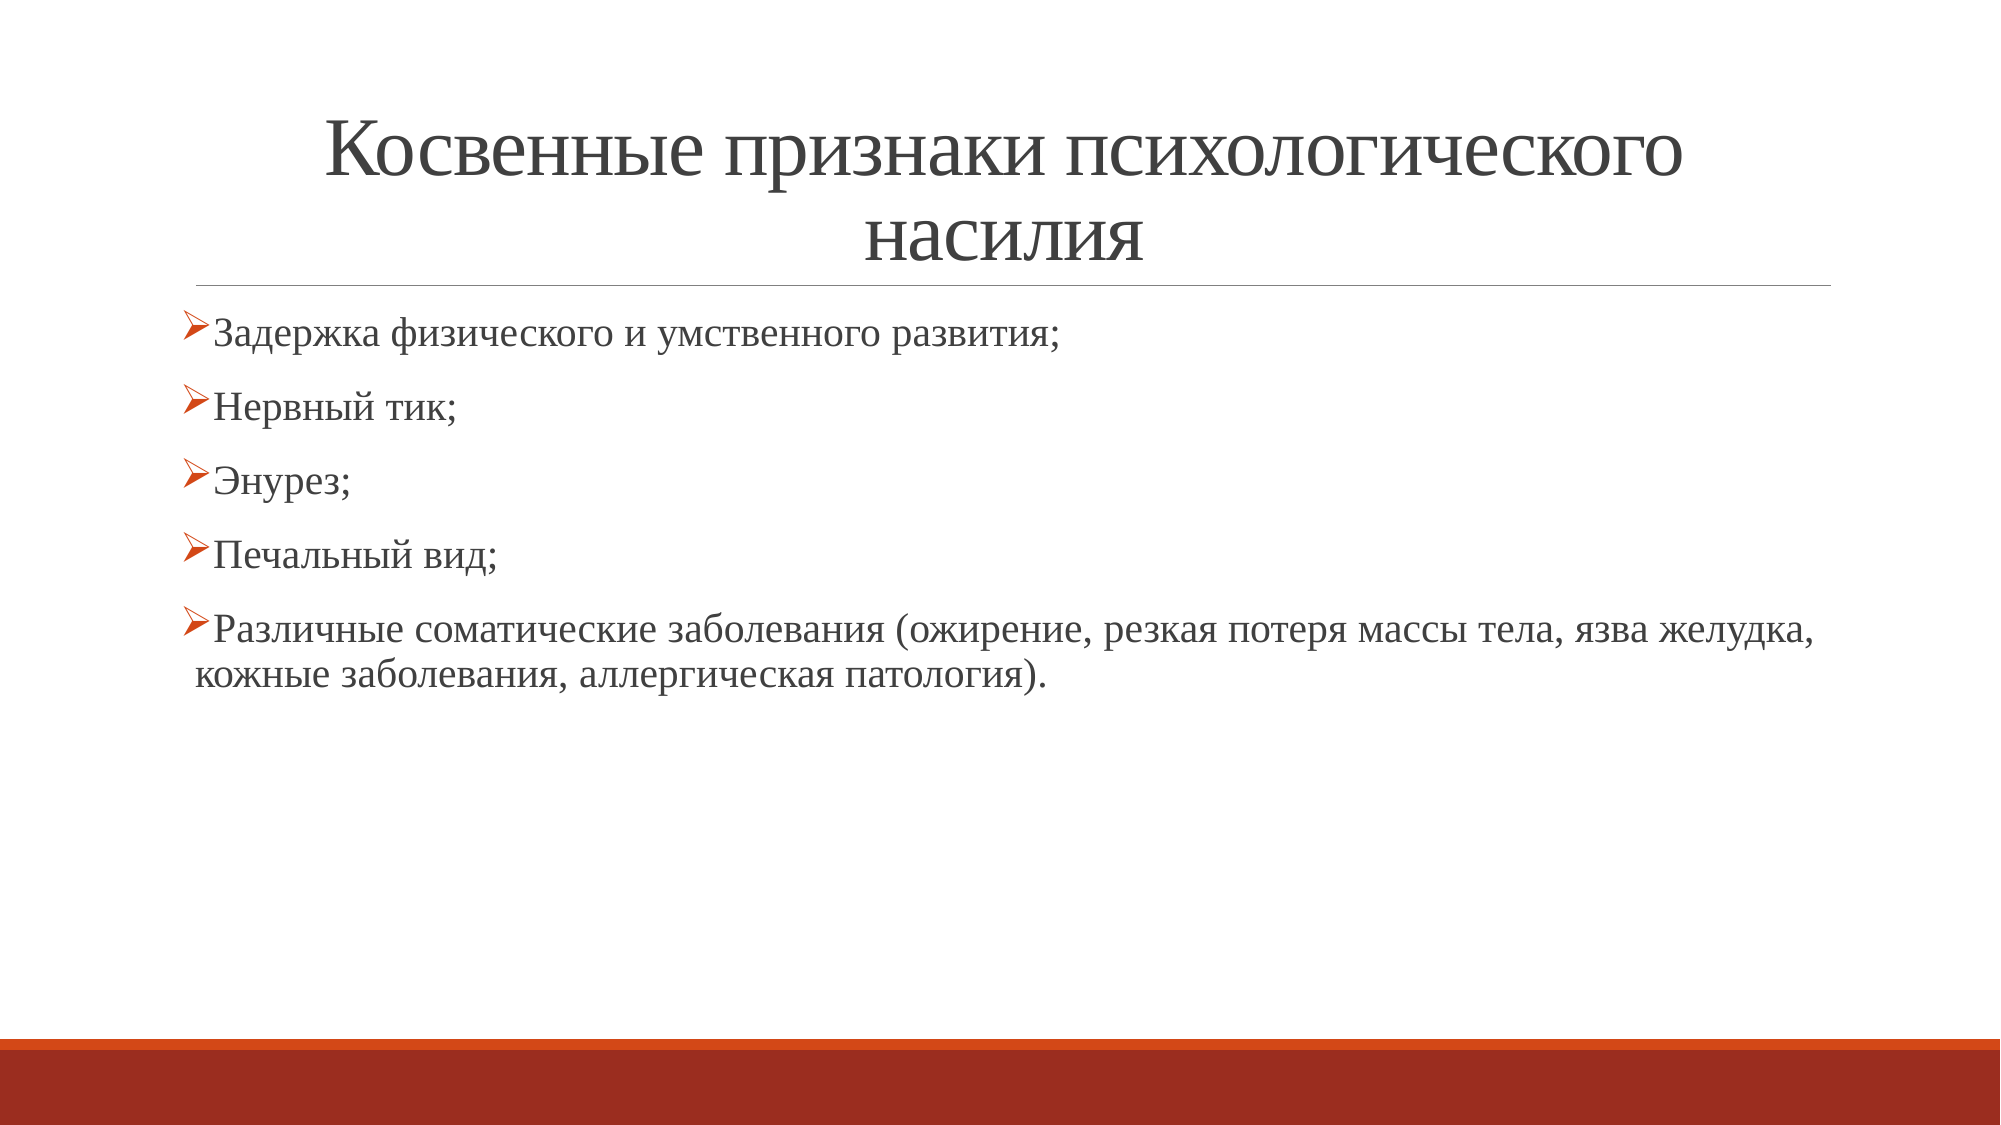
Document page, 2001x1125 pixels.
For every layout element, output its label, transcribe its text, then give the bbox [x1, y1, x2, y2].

list Задержка физического и умственного развития; Нервный тик; Энурез; Печальный вид; Различные соматические заболевания (ожирение, резкая потеря массы тела, язва желудка, кожные заболевания, аллергическая патология). [180, 302, 1830, 963]
title Косвенные признаки психологического насилия [180, 47, 1830, 285]
